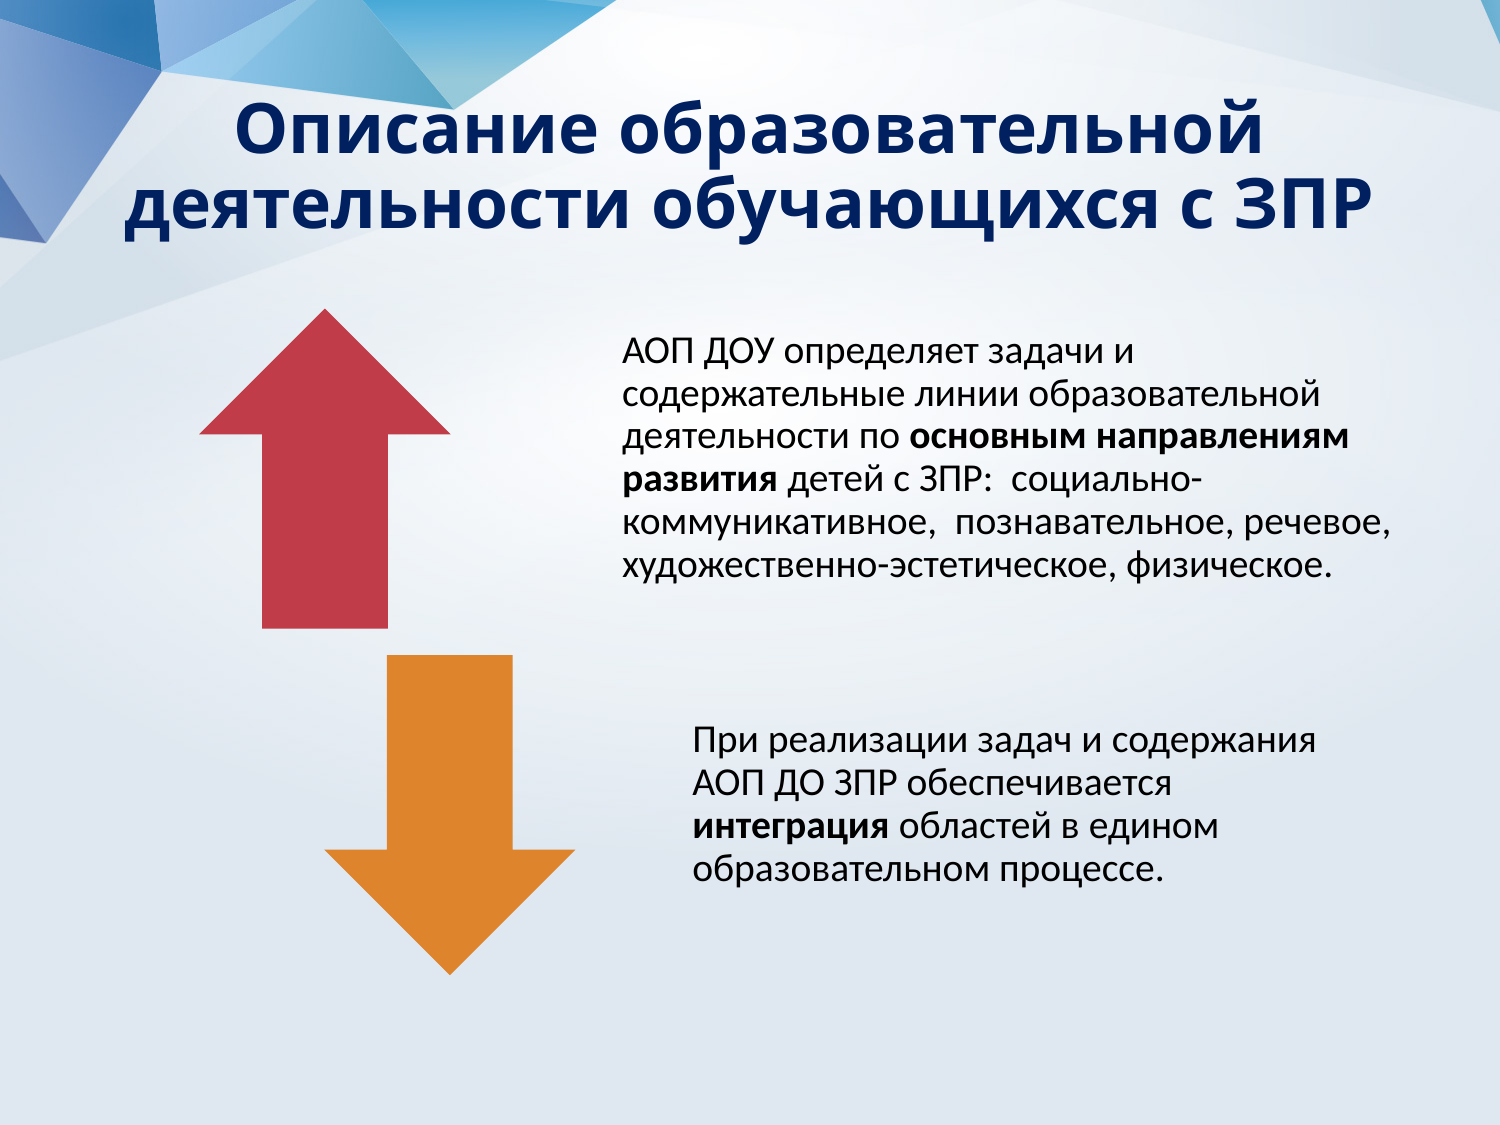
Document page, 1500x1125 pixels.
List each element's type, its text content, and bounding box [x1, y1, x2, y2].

list [103, 299, 1397, 1014]
picture [0, 0, 1500, 1125]
title Описание образовательной деятельности обучающихся с ЗПР [103, 59, 1397, 278]
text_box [157, 308, 1419, 976]
